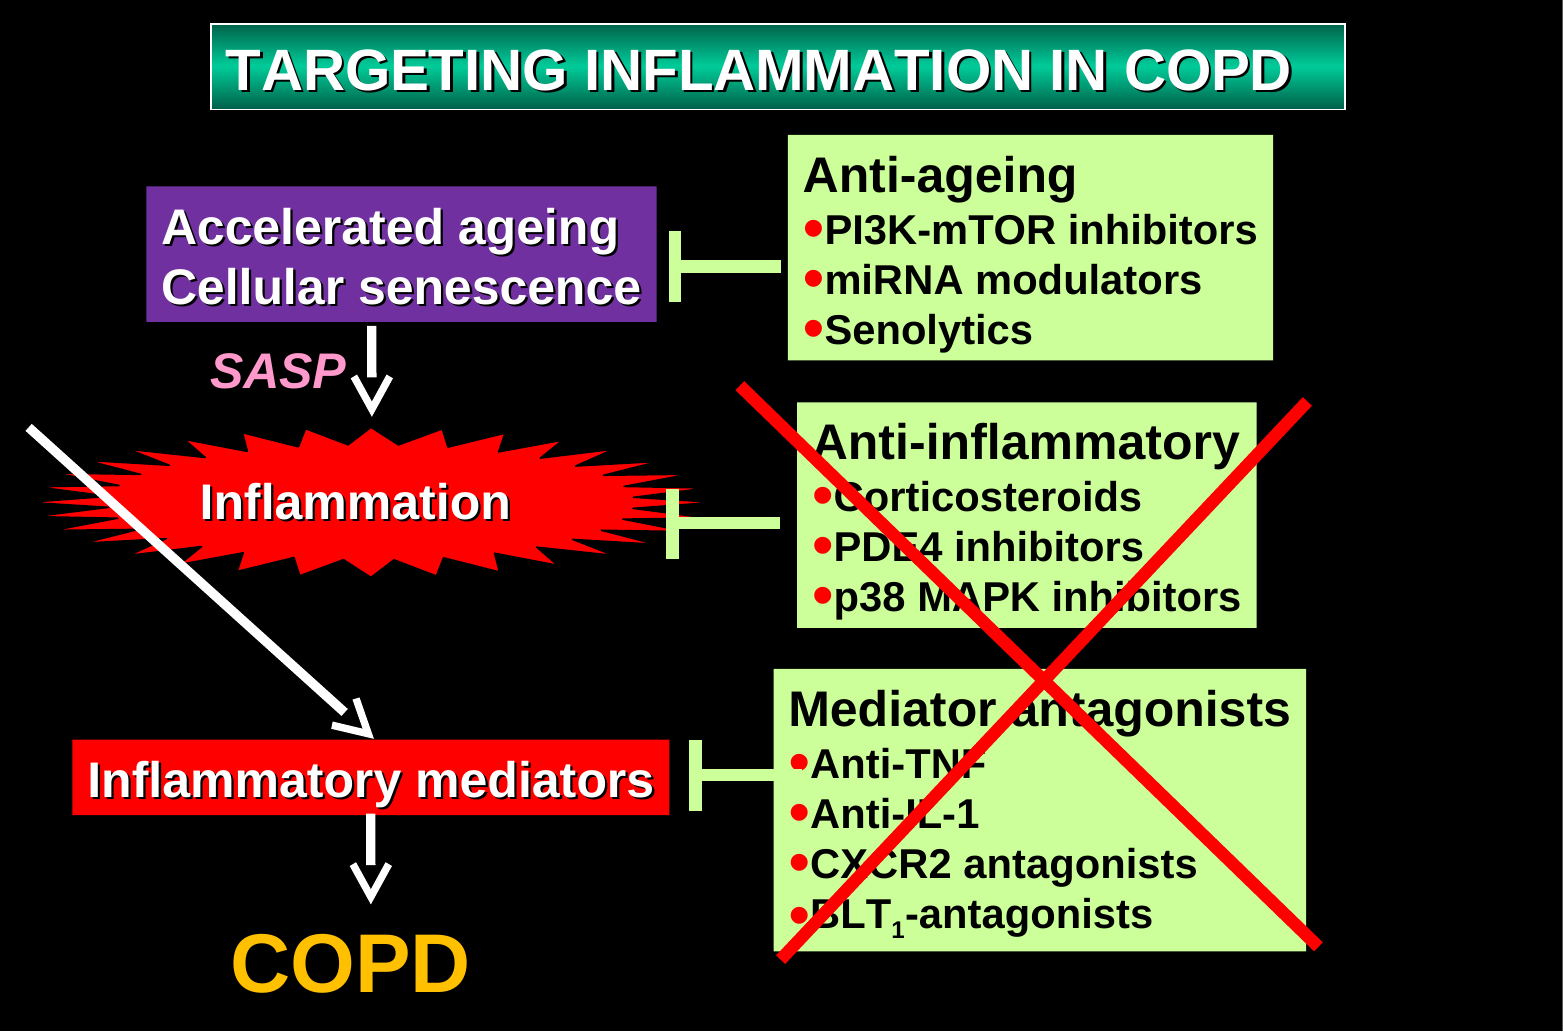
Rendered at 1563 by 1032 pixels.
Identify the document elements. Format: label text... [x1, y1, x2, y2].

text_box Inflammation [28, 428, 367, 576]
text_box COPD [215, 901, 486, 1017]
text_box TARGETING INFLAMMATION IN COPD [210, 24, 1345, 110]
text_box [739, 385, 1319, 960]
text_box Inflammatory mediators [72, 739, 670, 815]
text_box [370, 577, 374, 739]
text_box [146, 186, 657, 417]
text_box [674, 134, 1274, 361]
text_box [672, 402, 739, 952]
text_box Inflammation [376, 428, 672, 576]
